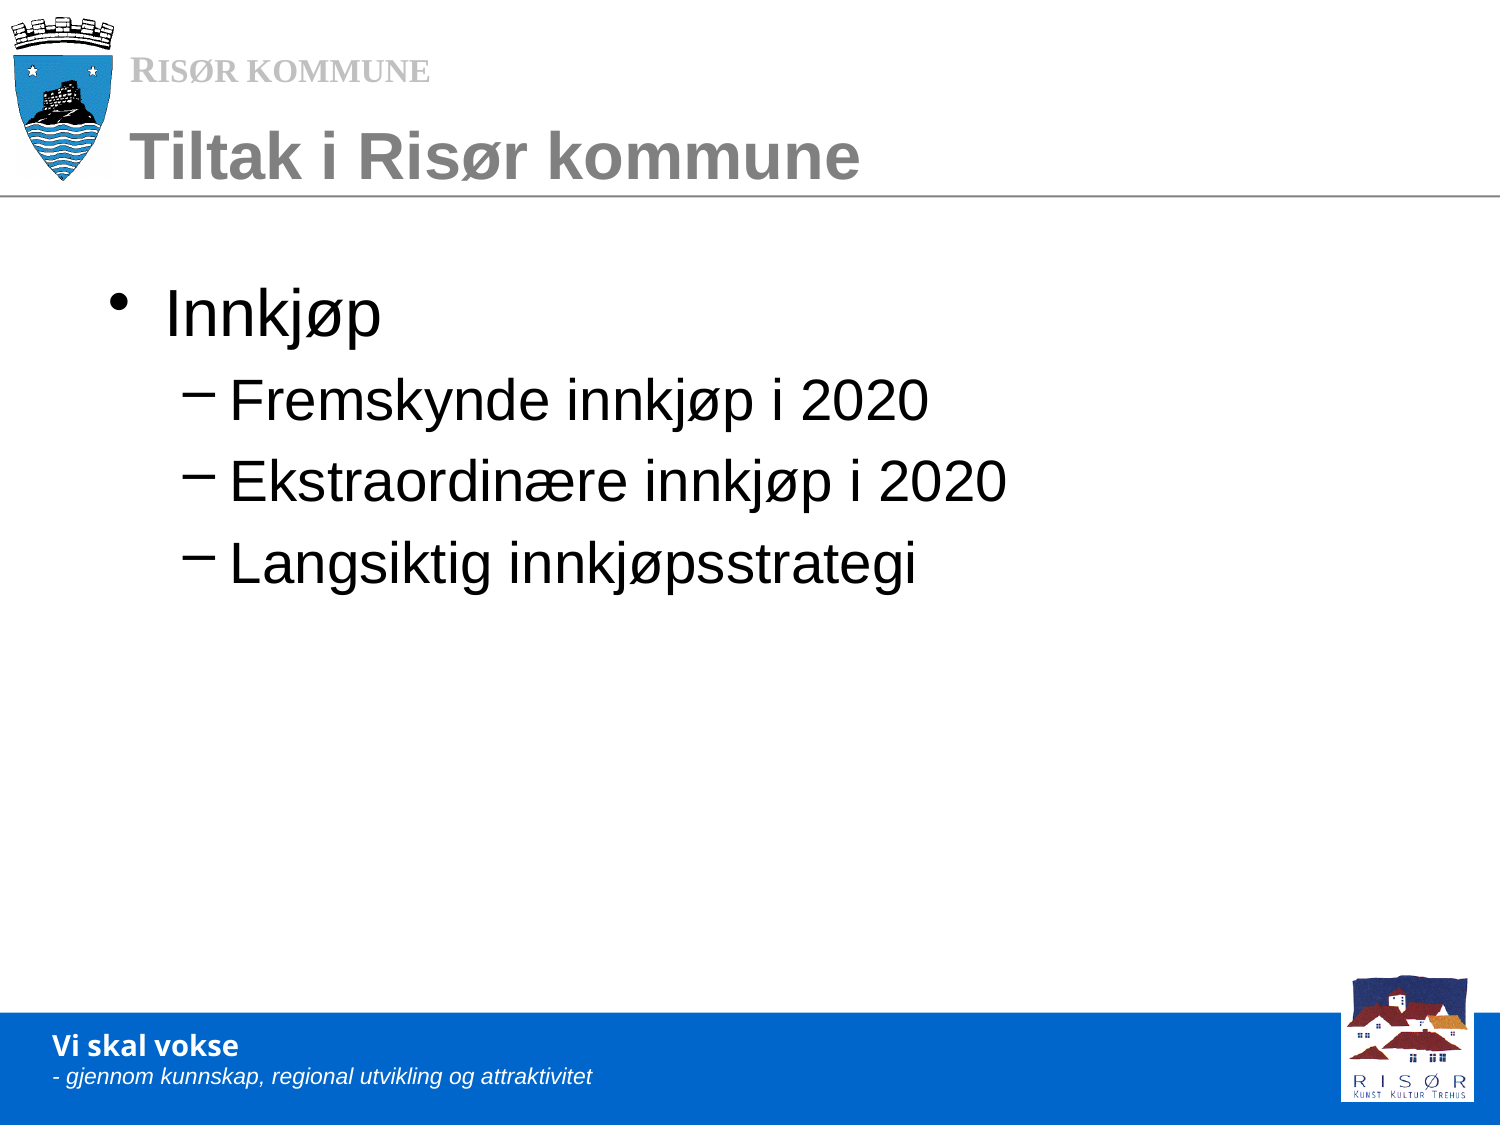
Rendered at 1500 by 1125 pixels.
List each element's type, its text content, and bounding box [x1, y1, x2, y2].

title Tiltak i Risør kommune [114, 90, 1447, 216]
picture [11, 17, 114, 181]
list Innkjøp Fremskynde innkjøp i 2020 Ekstraordinære innkjøp i 2020 Langsiktig innkjøpsstrategi [92, 262, 1425, 965]
picture [1341, 967, 1474, 1102]
